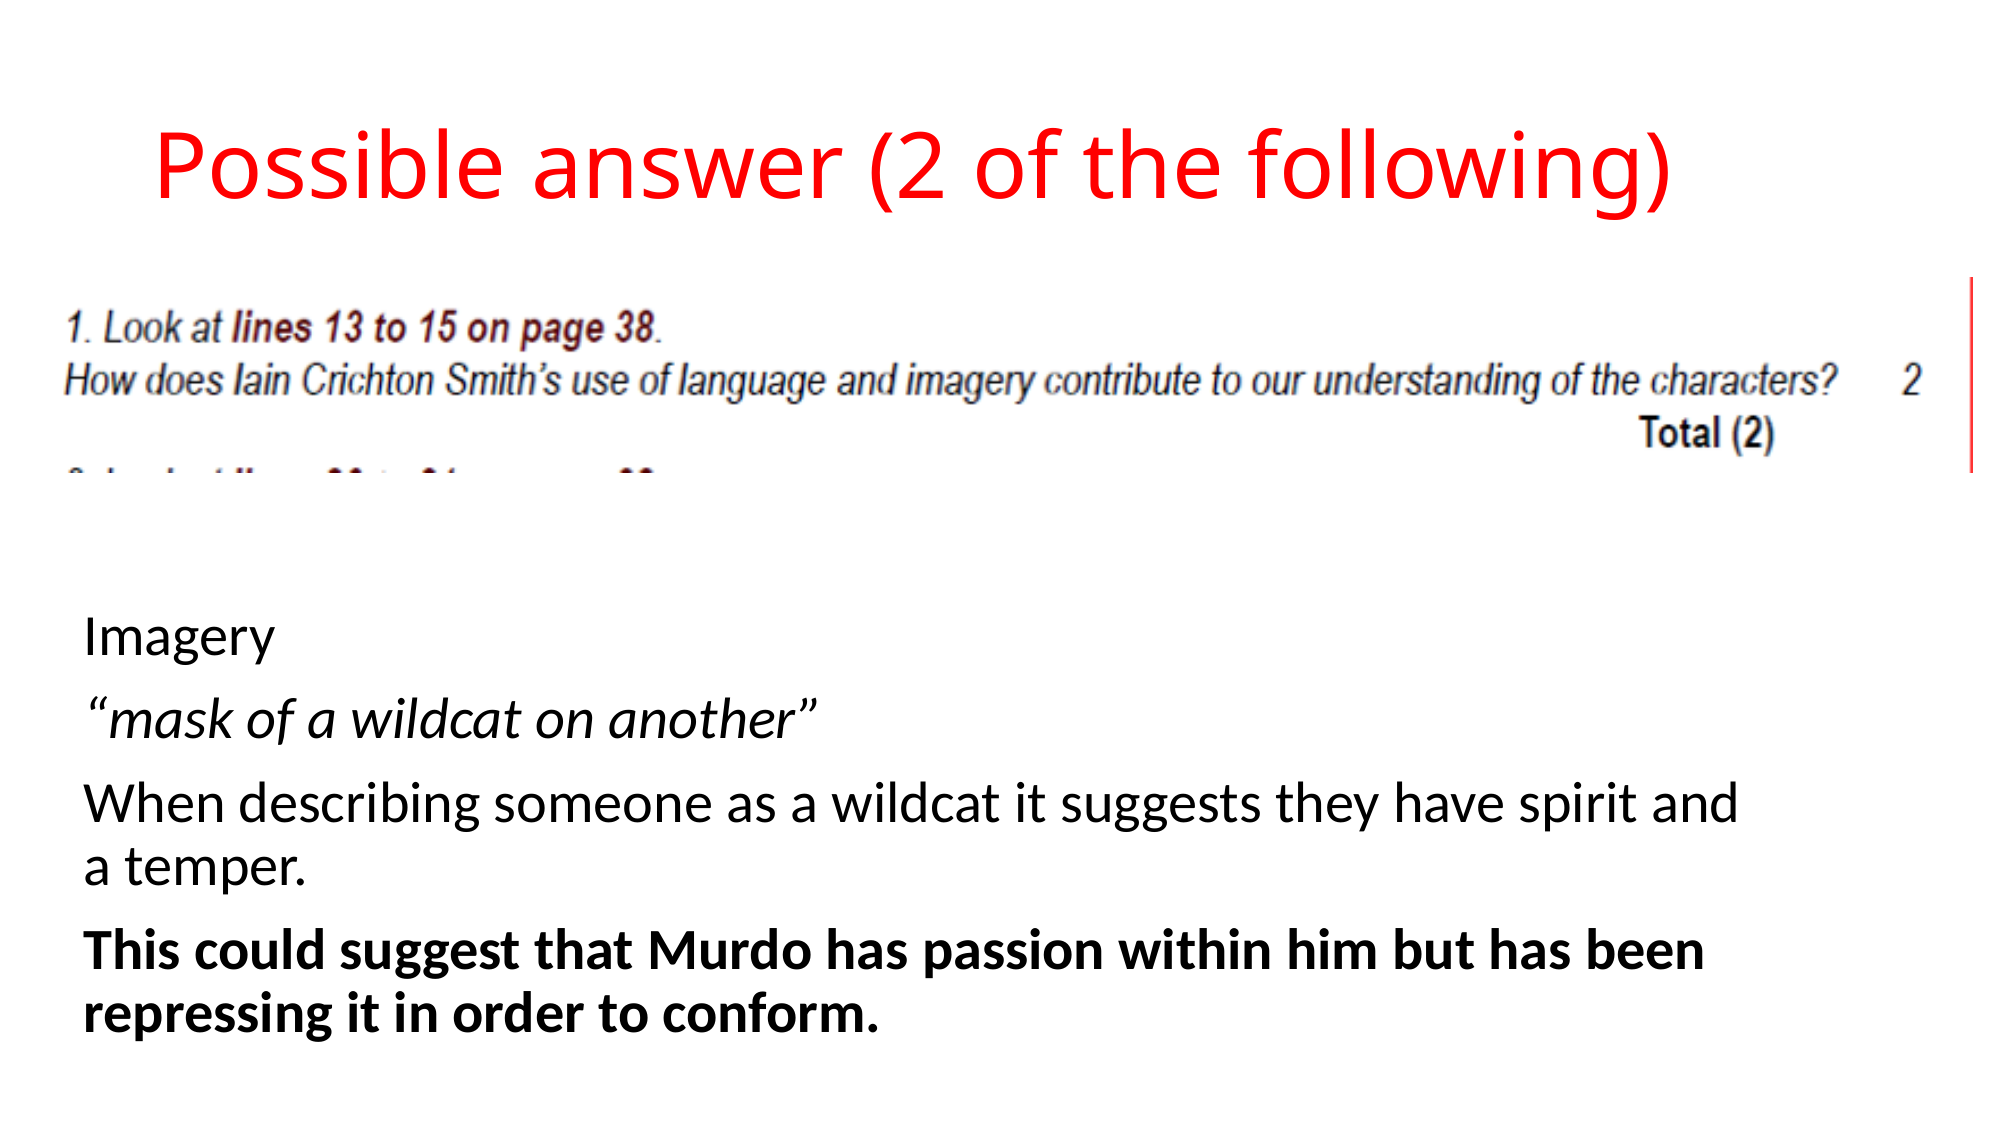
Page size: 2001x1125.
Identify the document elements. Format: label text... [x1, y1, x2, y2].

list Imagery “mask of a wildcat on another” When describing someone as a wildcat it suggests they have spirit and a temper. This could suggest that Murdo has passion within him but has been repressing it in order to conform. [68, 597, 1794, 1125]
title Possible answer (2 of the following) [137, 59, 1863, 277]
picture [26, 277, 1973, 473]
